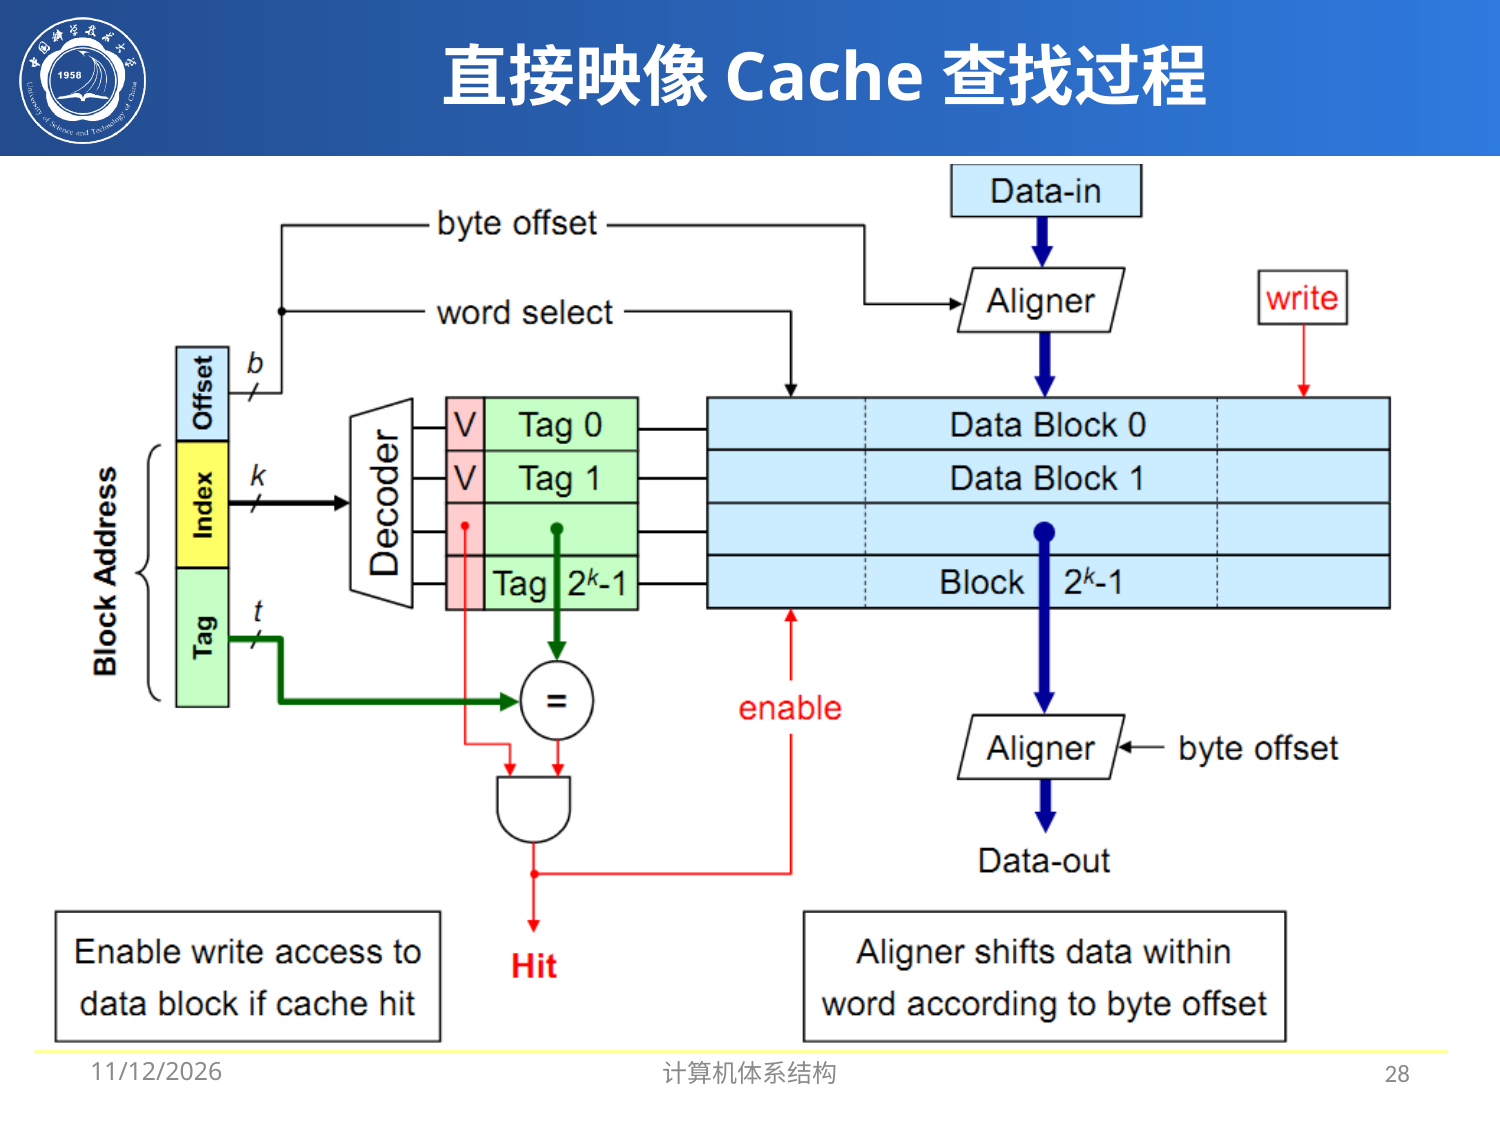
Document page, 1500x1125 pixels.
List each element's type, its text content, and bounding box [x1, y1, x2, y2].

picture [12, 164, 1470, 1053]
footer 计算机体系结构 [512, 1063, 988, 1103]
title 直接映像Cache查找过程 [150, 0, 1500, 148]
slide_number 28 [1074, 1063, 1425, 1103]
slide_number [75, 1063, 425, 1103]
picture [19, 17, 146, 144]
